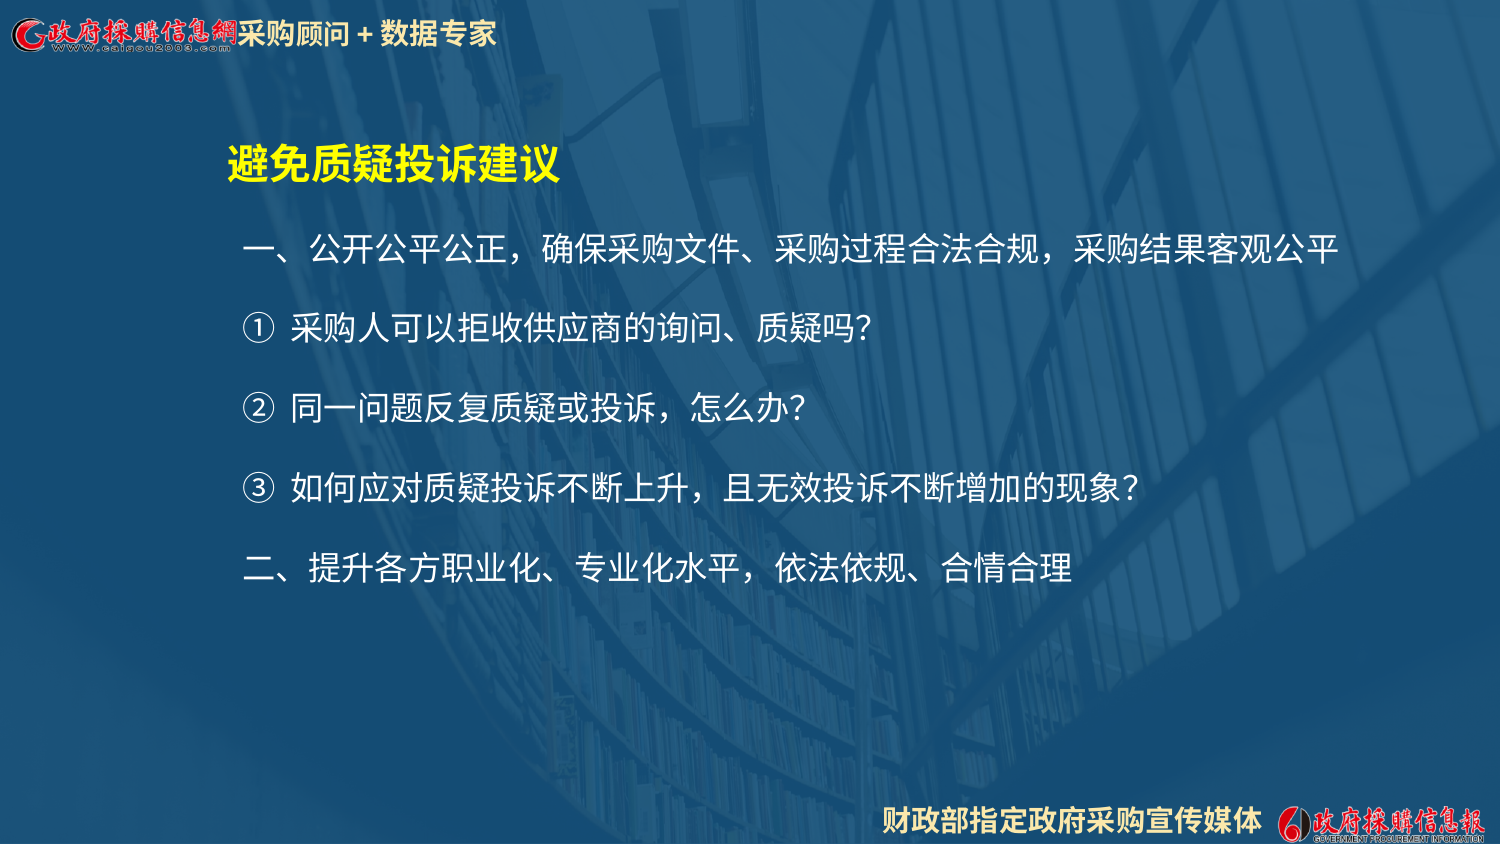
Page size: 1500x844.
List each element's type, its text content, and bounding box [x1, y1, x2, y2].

picture [0, 0, 1500, 844]
text_box 避免质疑投诉建议 一、公开公平公正，确保采购文件、采购过程合法合规，采购结果客观公平 ① 采购人可以拒收供应商的询问、质疑吗？ ② 同一问题反复质疑或投诉，怎么办？ ③ 如何应对质疑投诉不断上升，且无效投诉不断增加的现象？ 二、提升各方职业化、专业化水平，依法依规、合情合理 [152, 105, 1407, 774]
